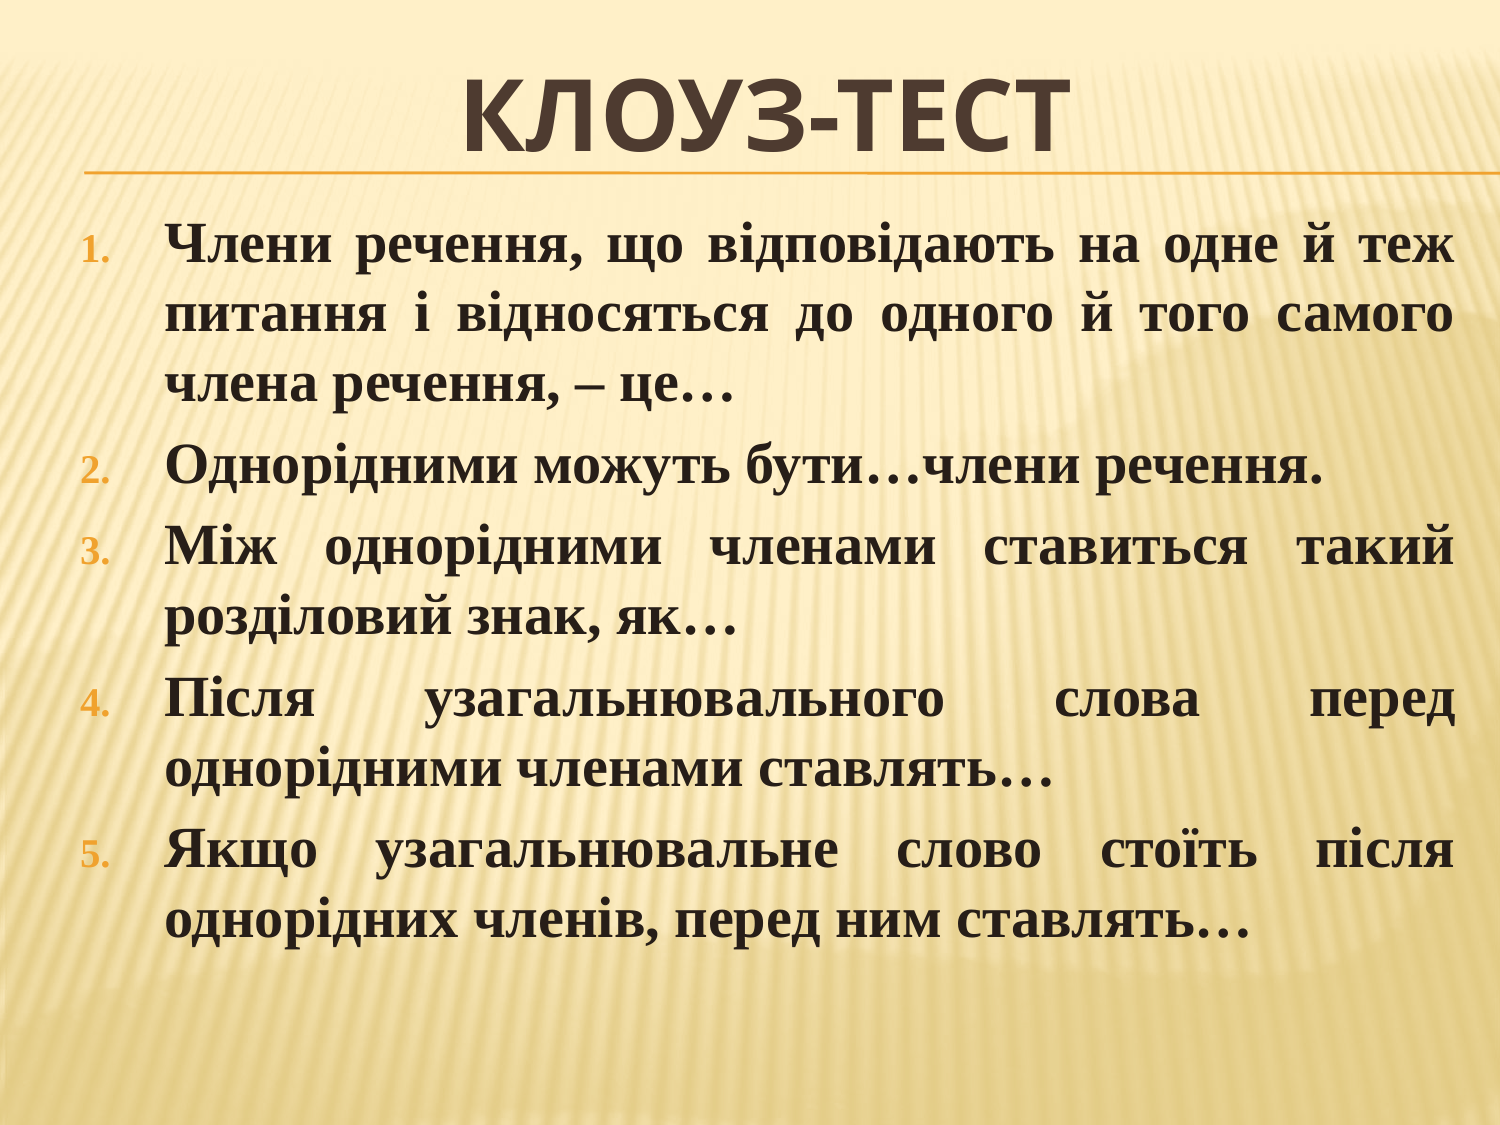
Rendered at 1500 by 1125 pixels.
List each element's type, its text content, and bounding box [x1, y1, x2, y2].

list Члени речення, що відповідають на одне й теж питання і відносяться до одного й того самого члена речення, – це… Однорідними можуть бути…члени речення. Між однорідними членами ставиться такий розділовий знак, як… Після узагальнювального слова перед однорідними членами ставлять… Якщо узагальнювальне слово стоїть після однорідних членів, перед ним ставлять… [64, 196, 1471, 1059]
title Клоуз-тест [53, 42, 1479, 181]
